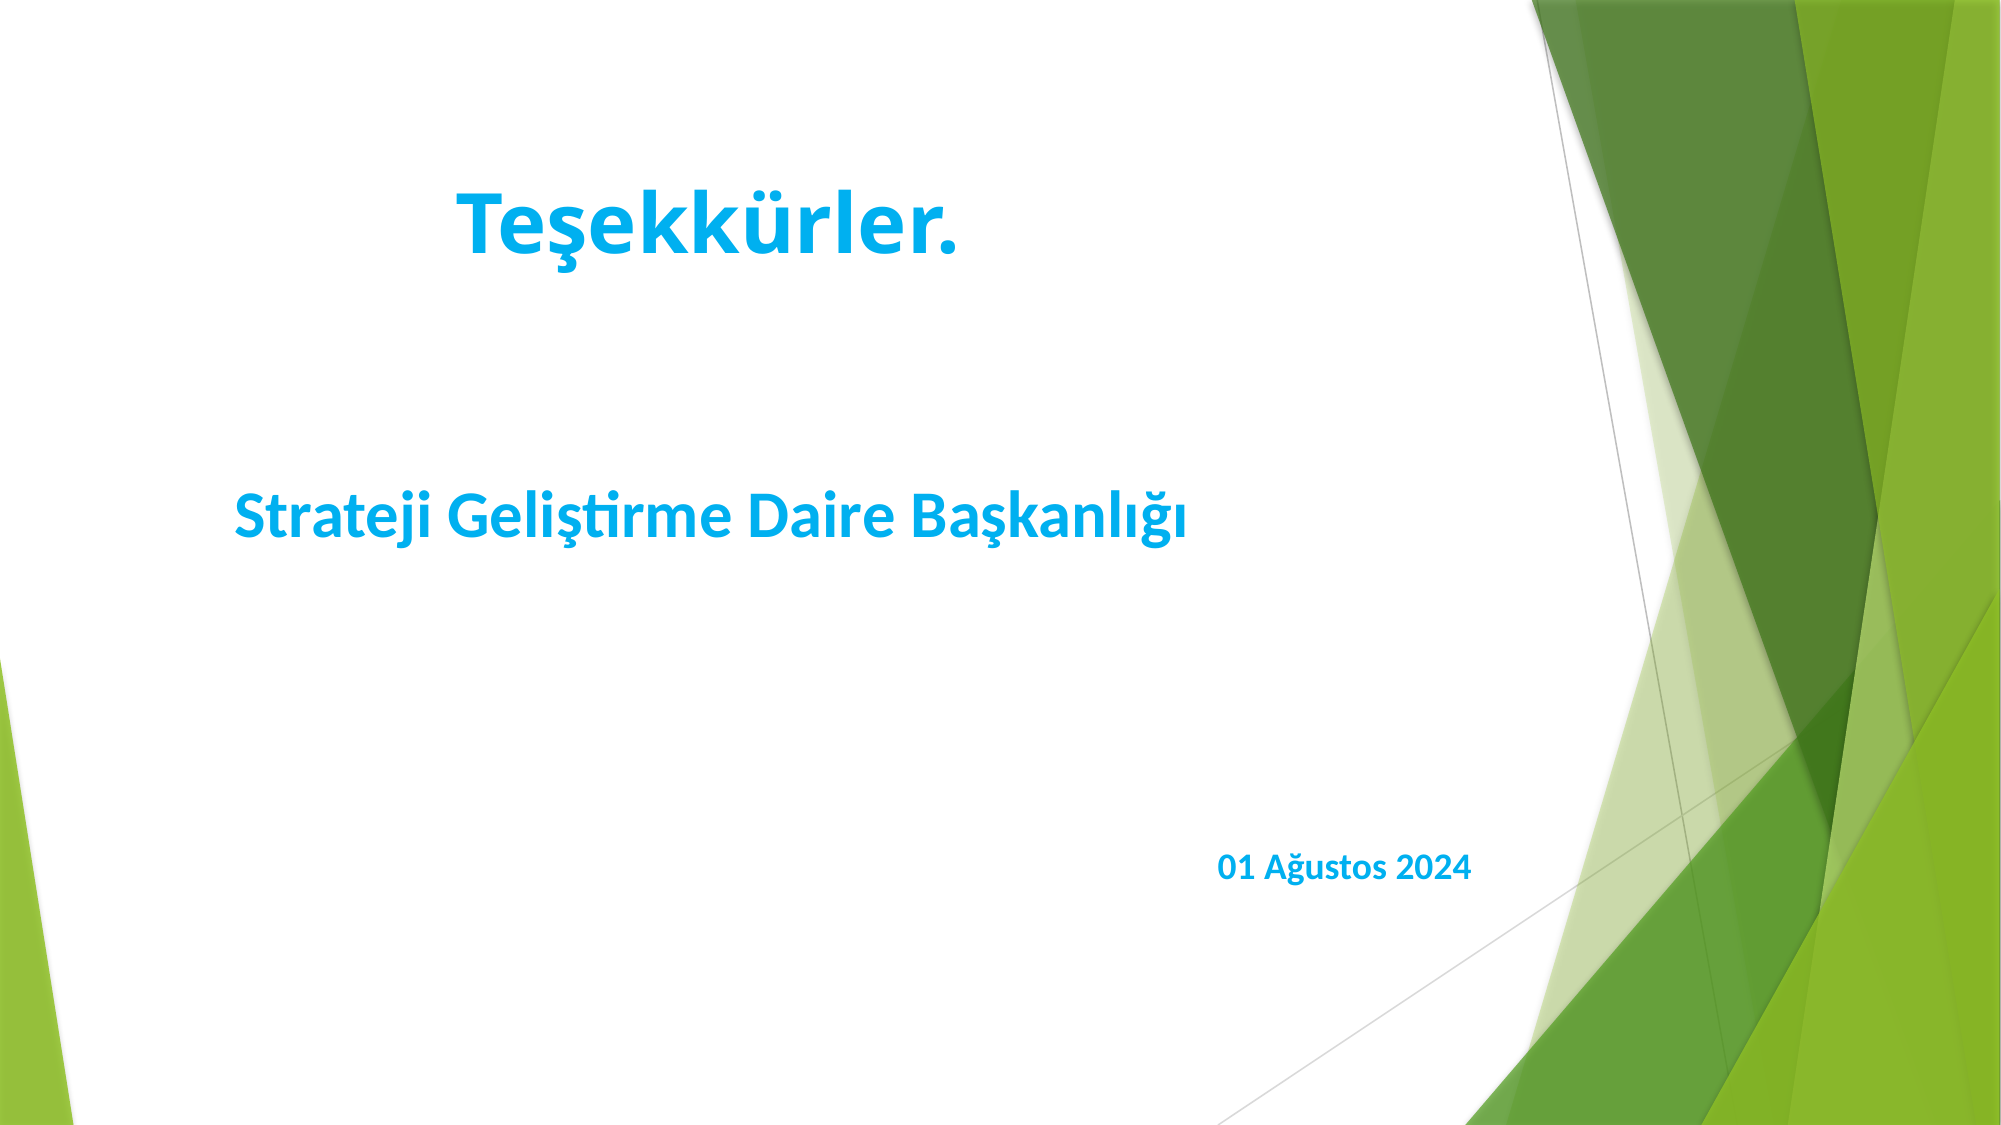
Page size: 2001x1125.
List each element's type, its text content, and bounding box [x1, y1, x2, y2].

text_box 01 Ağustos 2024 [840, 834, 1842, 895]
text_box Teşekkürler. Strateji Geliştirme Daire Başkanlığı [203, 118, 1205, 558]
